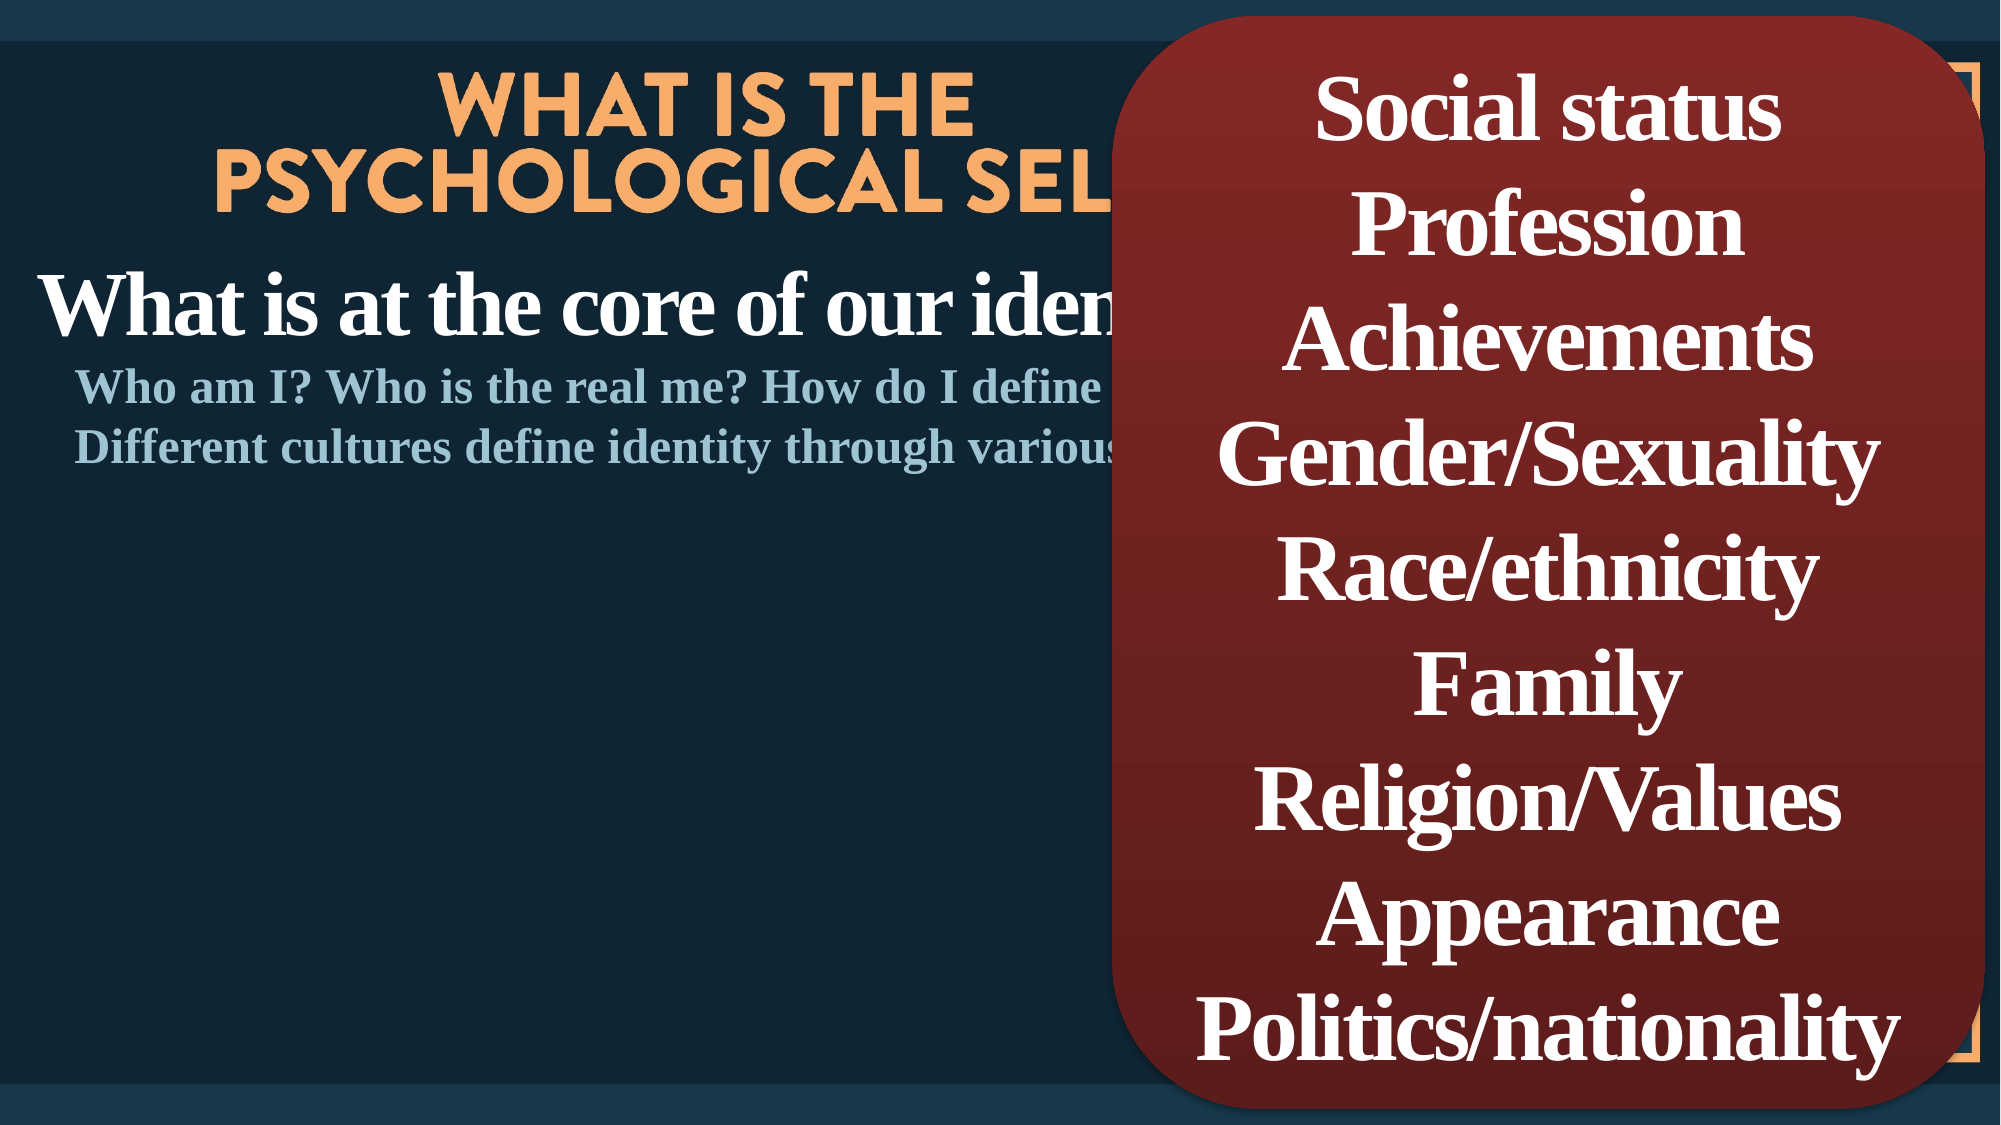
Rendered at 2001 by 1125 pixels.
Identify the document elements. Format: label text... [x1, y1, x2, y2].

text_box What is at the core of our identity? Who am I? Who is the real me? How do I define myself? Different cultures define identity through various means. [21, 236, 1106, 481]
text_box Social status Profession Achievements Gender/Sexuality Race/ethnicity Family Religion/Values Appearance Politics/nationality [1110, 13, 1988, 1111]
picture [0, 0, 2001, 1125]
